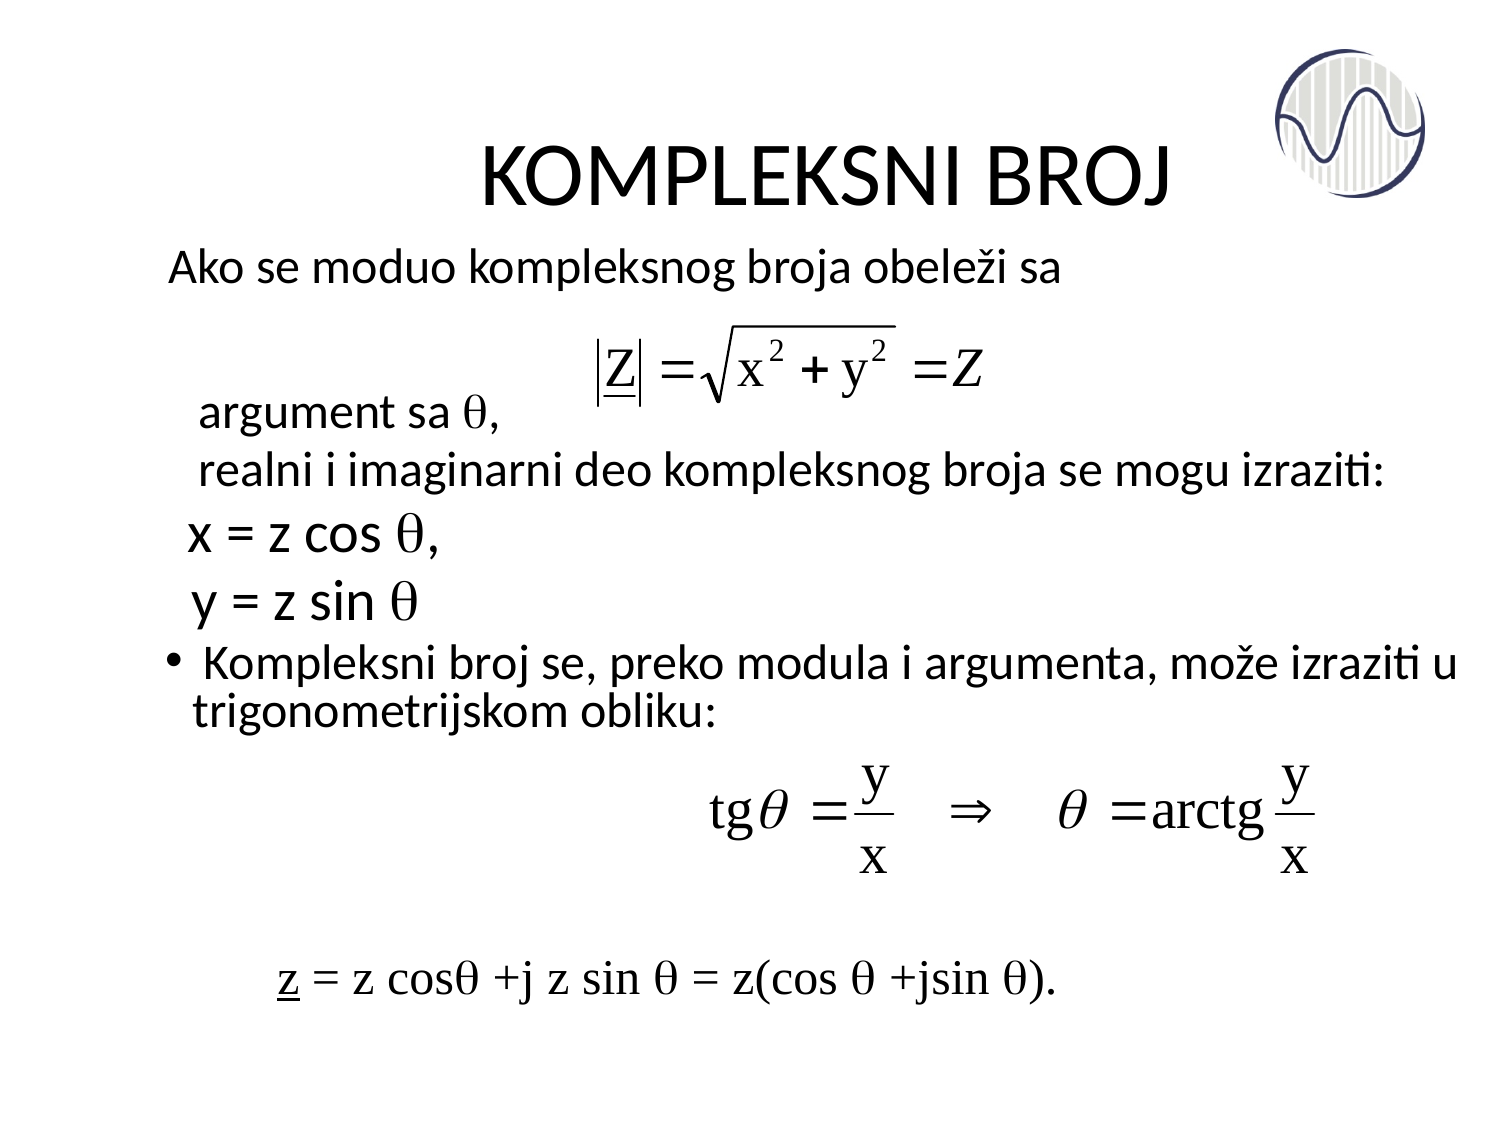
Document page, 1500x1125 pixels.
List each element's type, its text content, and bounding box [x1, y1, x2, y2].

text_box z = z cos +j z sin  = z(cos  +jsin ). [262, 937, 1175, 1013]
title KOMPLEKSNI BROJ [189, 74, 1465, 237]
list Ako se moduo kompleksnog broja obeleži sa argument sa , realni i imaginarni deo kompleksnog broja se mogu izraziti: x = z cos , y = z sin  Kompleksni broj se, preko modula i argumenta, može izraziti u trigonometrijskom obliku: [112, 237, 1476, 1026]
picture [699, 737, 1326, 887]
picture [1274, 49, 1425, 198]
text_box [587, 312, 1001, 420]
